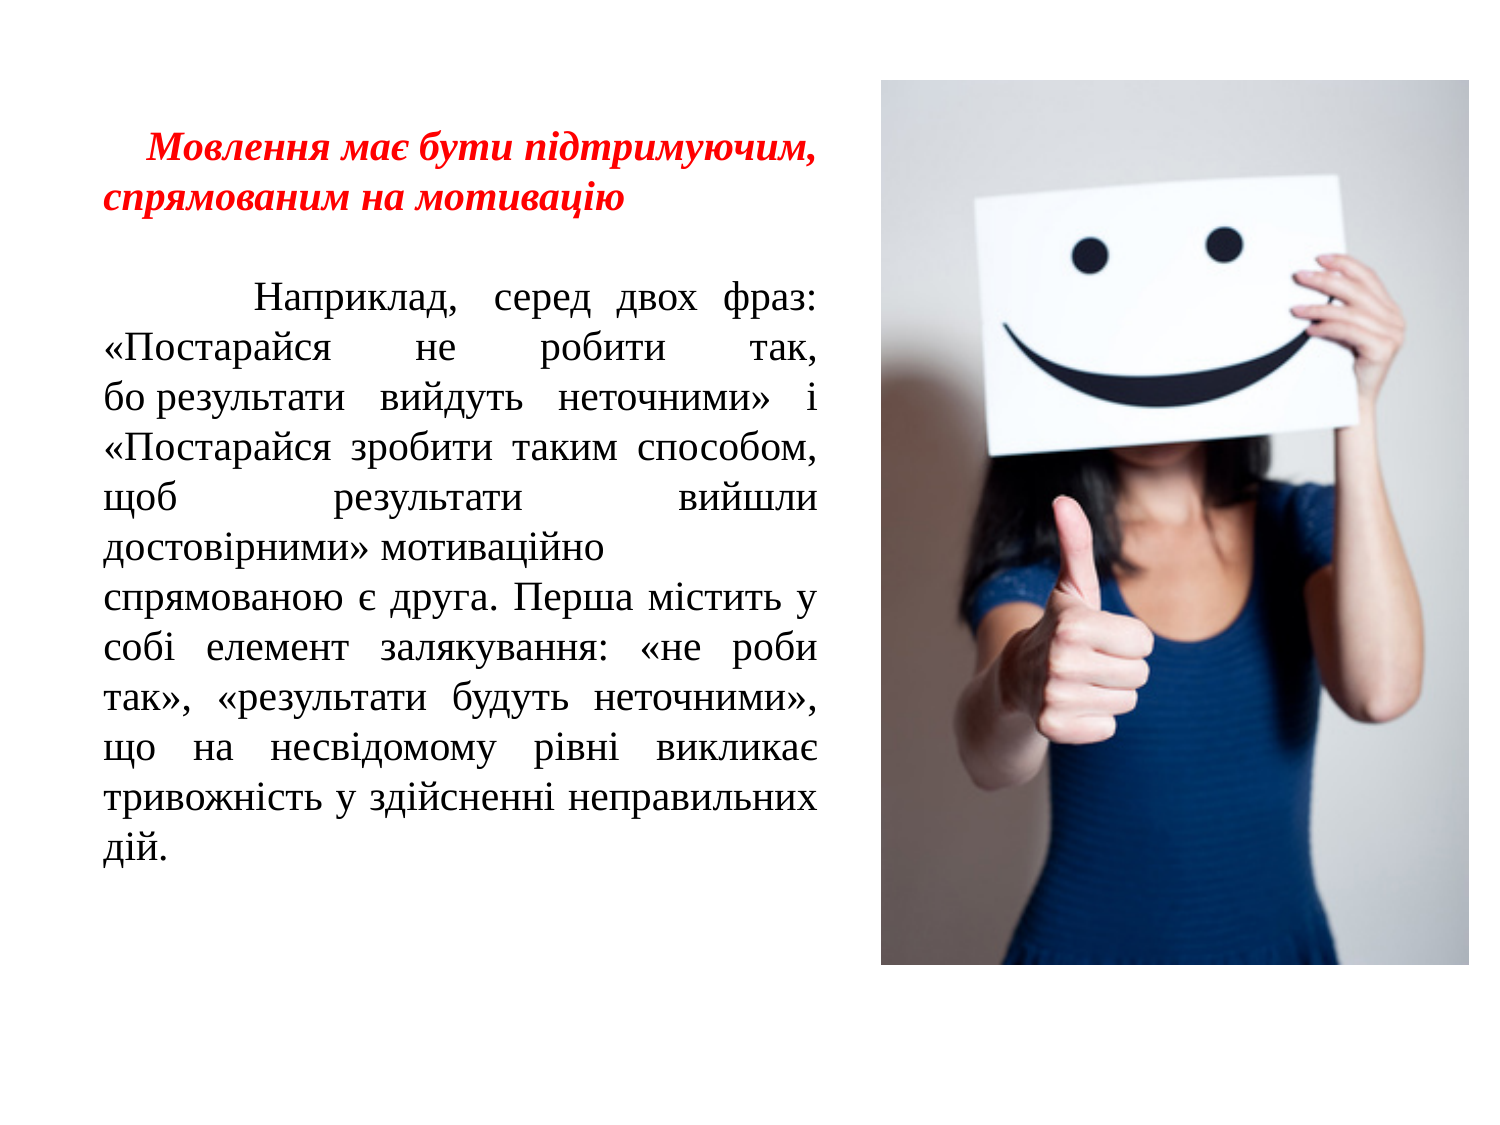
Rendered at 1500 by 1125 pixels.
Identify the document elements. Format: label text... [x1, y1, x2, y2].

picture [880, 80, 1470, 965]
text_box Мовлення має бути підтримуючим, спрямованим на мотивацію Наприклад, серед двох фраз: «Постарайся не робити так, бо результати вийдуть неточними» і «Постарайся зробити таким способом, щоб результати вийшли достовірними» мотиваційно спрямованою є друга. Перша містить у собі елемент залякування: «не роби так», «результати будуть неточними», що на несвідомому рівні викликає тривожність у здійсненні неправильних дій. [88, 111, 833, 927]
